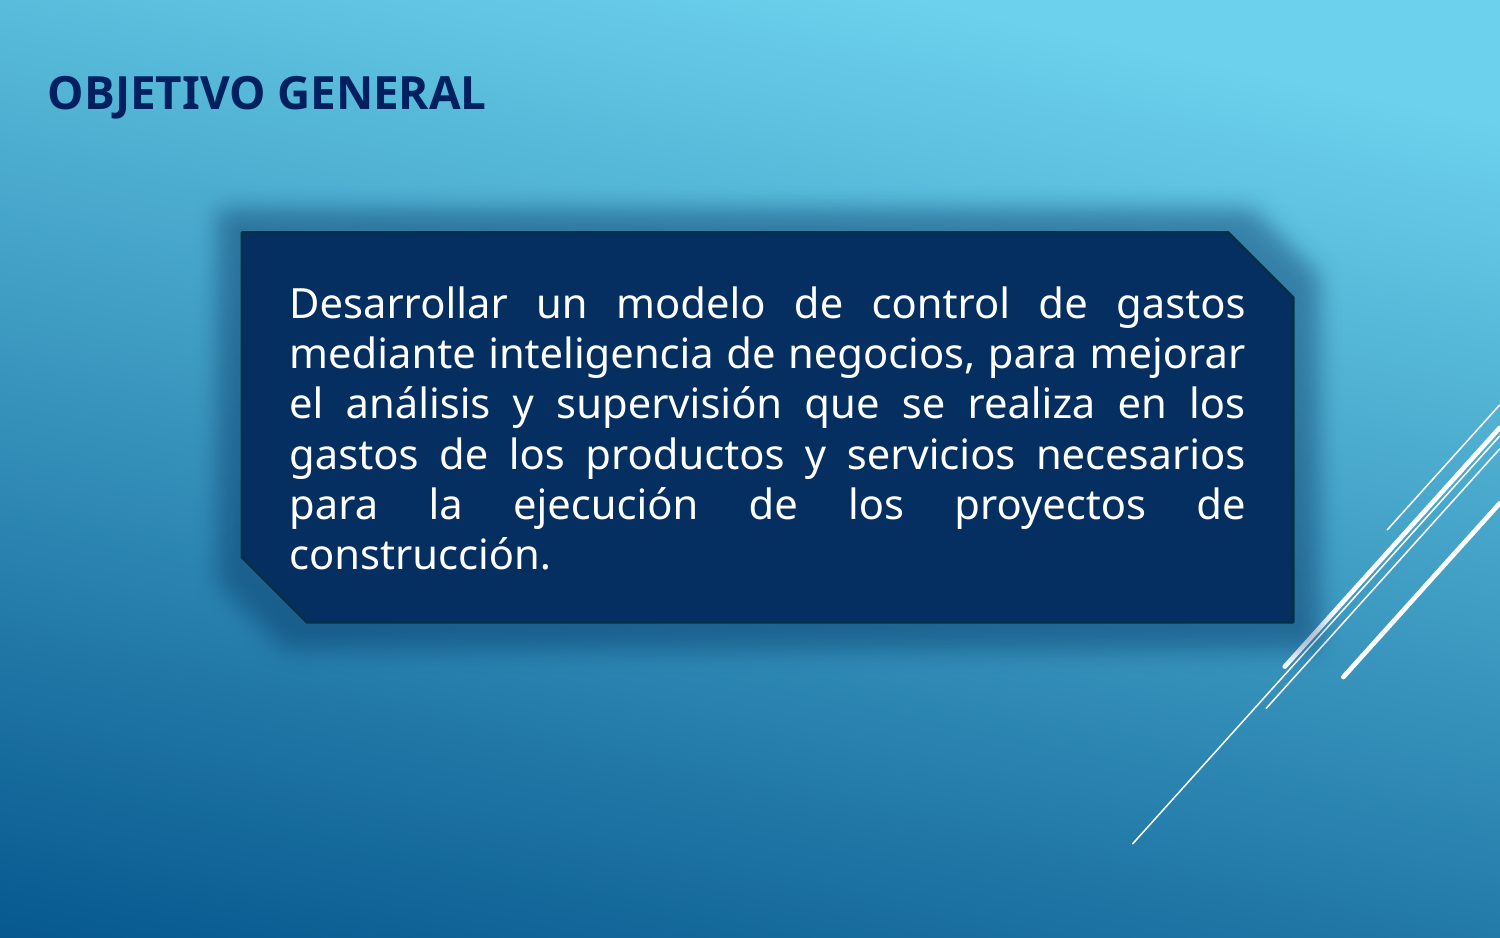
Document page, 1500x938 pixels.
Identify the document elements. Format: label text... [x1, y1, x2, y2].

title OBJETIVO GENERAL [32, 19, 1500, 135]
text_box Desarrollar un modelo de control de gastos mediante inteligencia de negocios, para mejorar el análisis y supervisión que se realiza en los gastos de los productos y servicios necesarios para la ejecución de los proyectos de construcción. [240, 231, 1295, 624]
